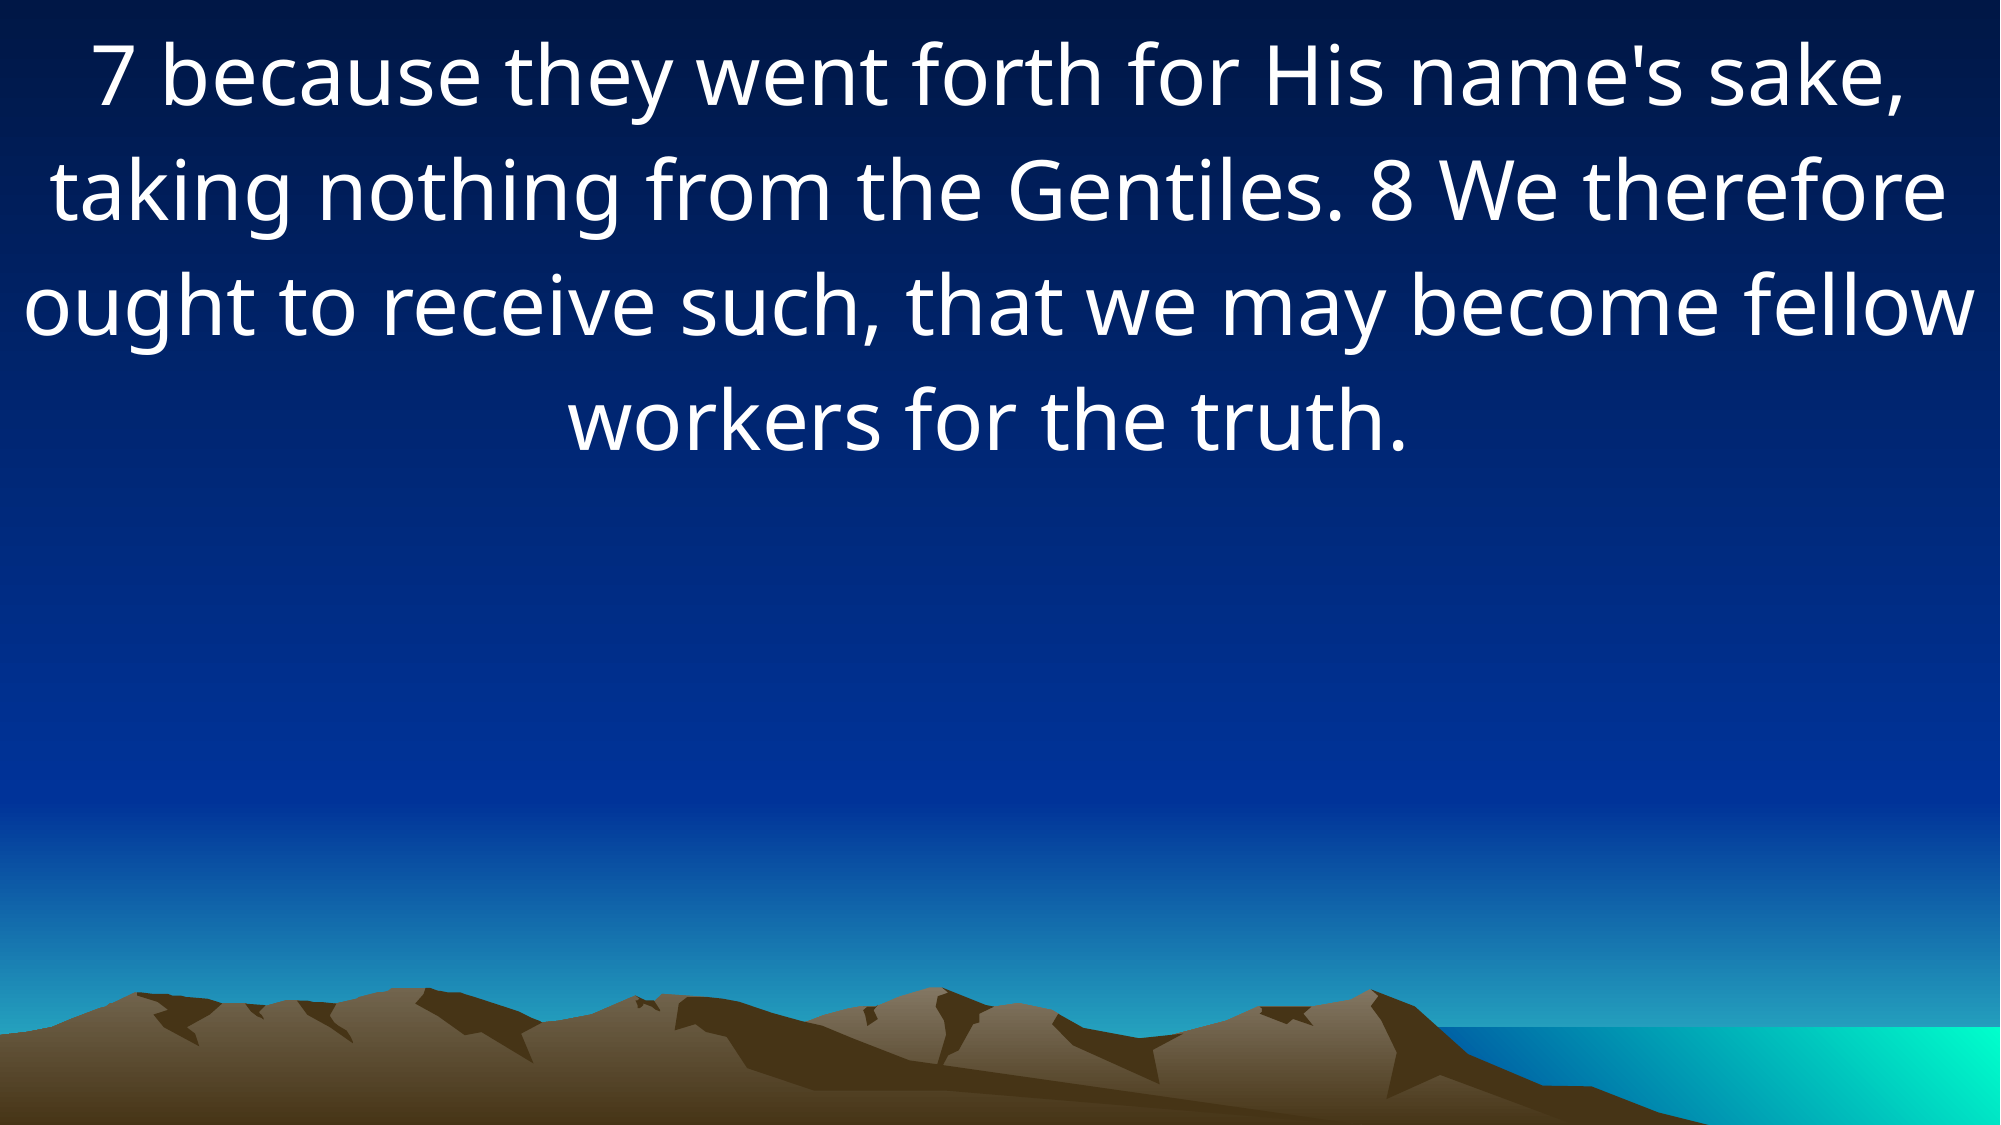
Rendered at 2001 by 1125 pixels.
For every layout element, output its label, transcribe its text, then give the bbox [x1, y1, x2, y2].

text_box 7 because they went forth for His name's sake, taking nothing from the Gentiles. 8 We therefore ought to receive such, that we may become fellow workers for the truth. [0, 0, 2000, 900]
